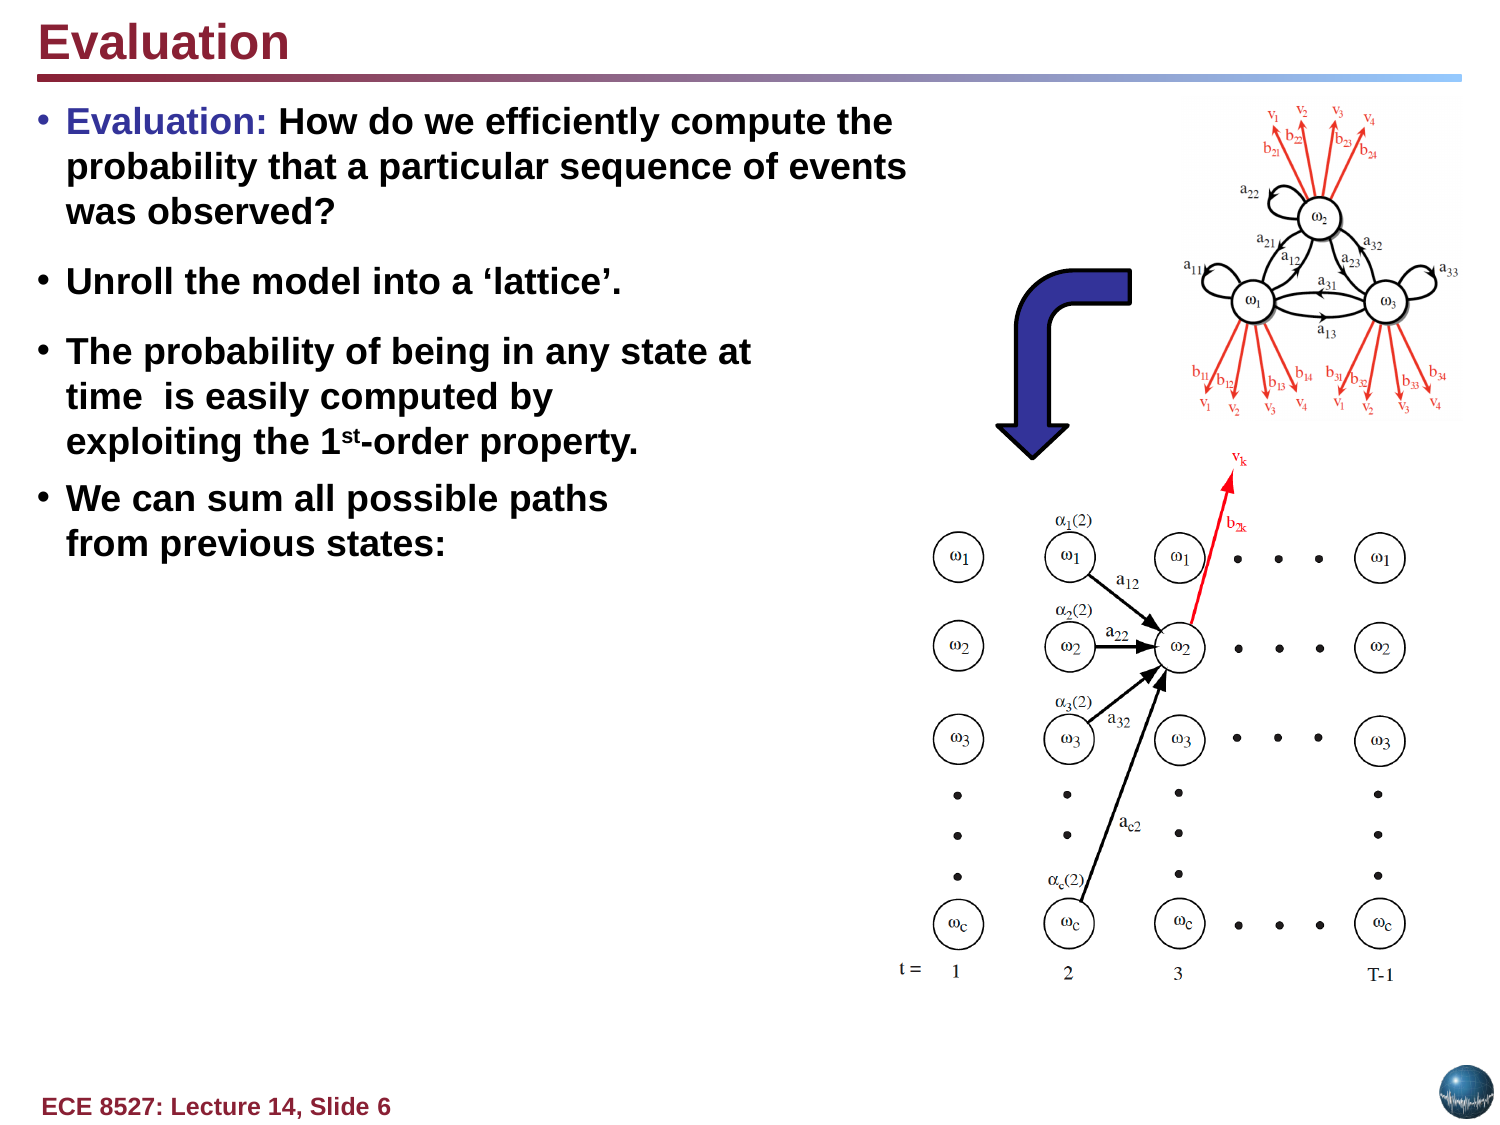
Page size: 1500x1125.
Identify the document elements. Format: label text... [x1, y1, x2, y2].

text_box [761, 419, 1457, 994]
picture [1439, 1065, 1494, 1119]
text_box [1013, 268, 1132, 418]
slide_number [0, 1074, 400, 1125]
text_box Evaluation [37, 0, 1463, 80]
picture [1181, 96, 1463, 421]
